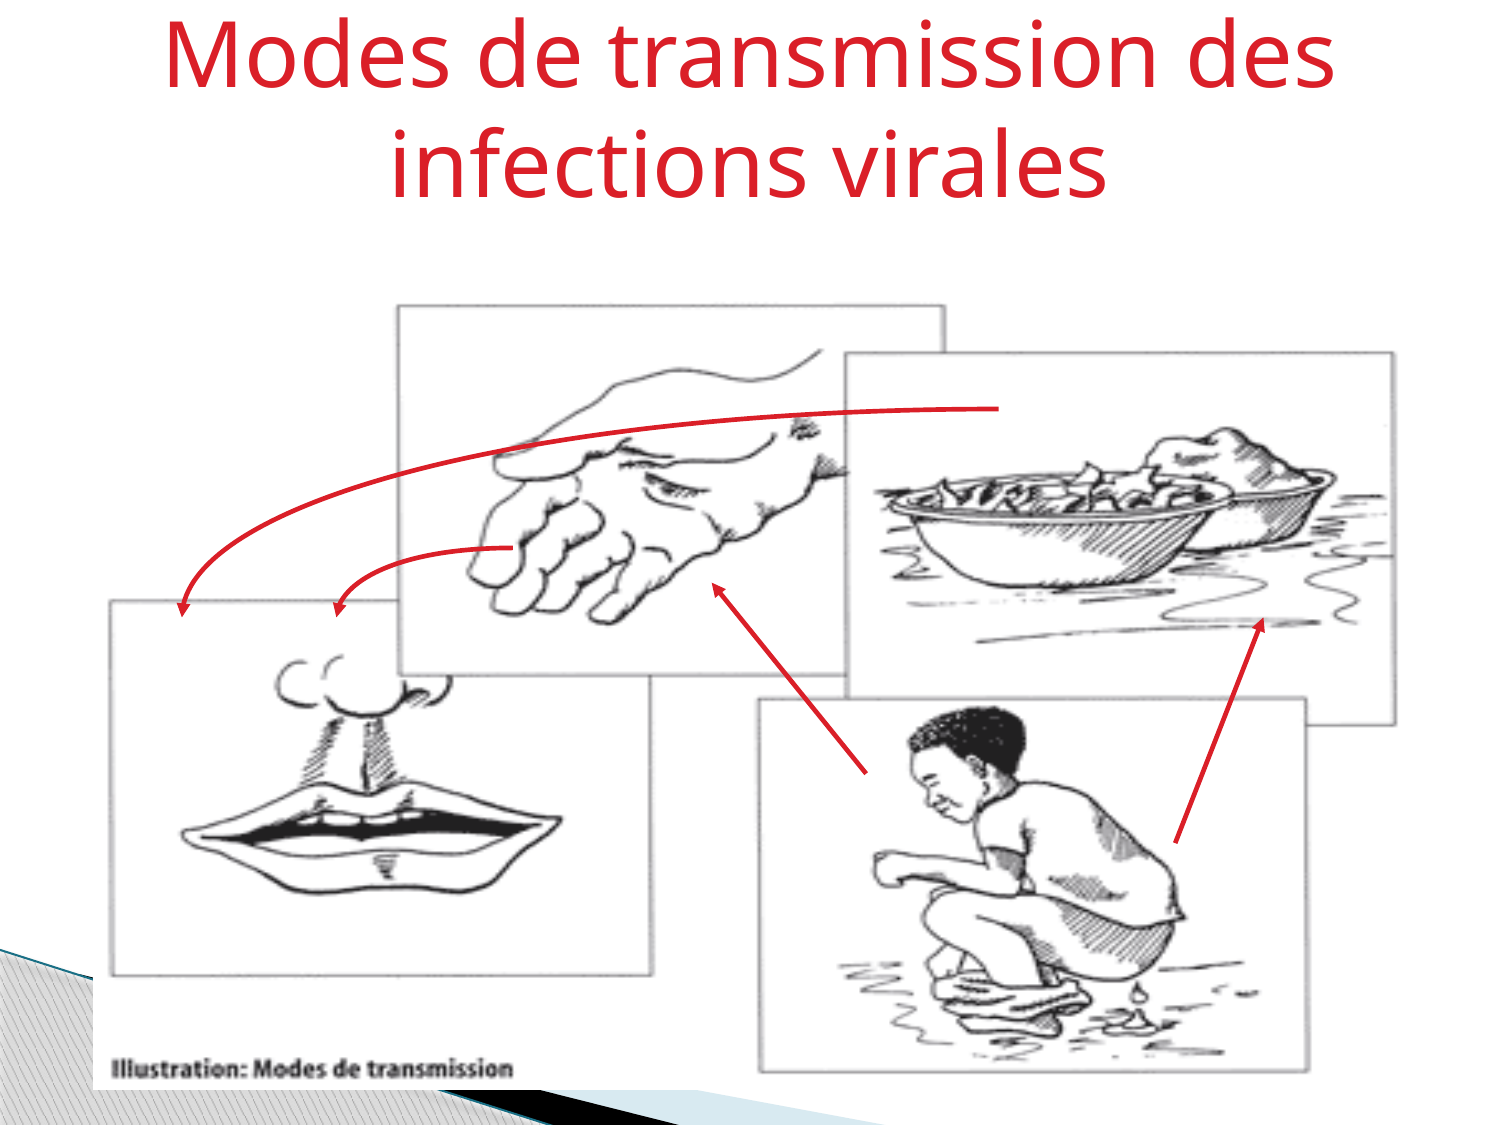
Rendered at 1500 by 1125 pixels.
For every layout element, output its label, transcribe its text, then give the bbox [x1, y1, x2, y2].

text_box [93, 287, 1419, 1090]
text_box Modes de transmission des infections virales [74, 12, 1425, 200]
